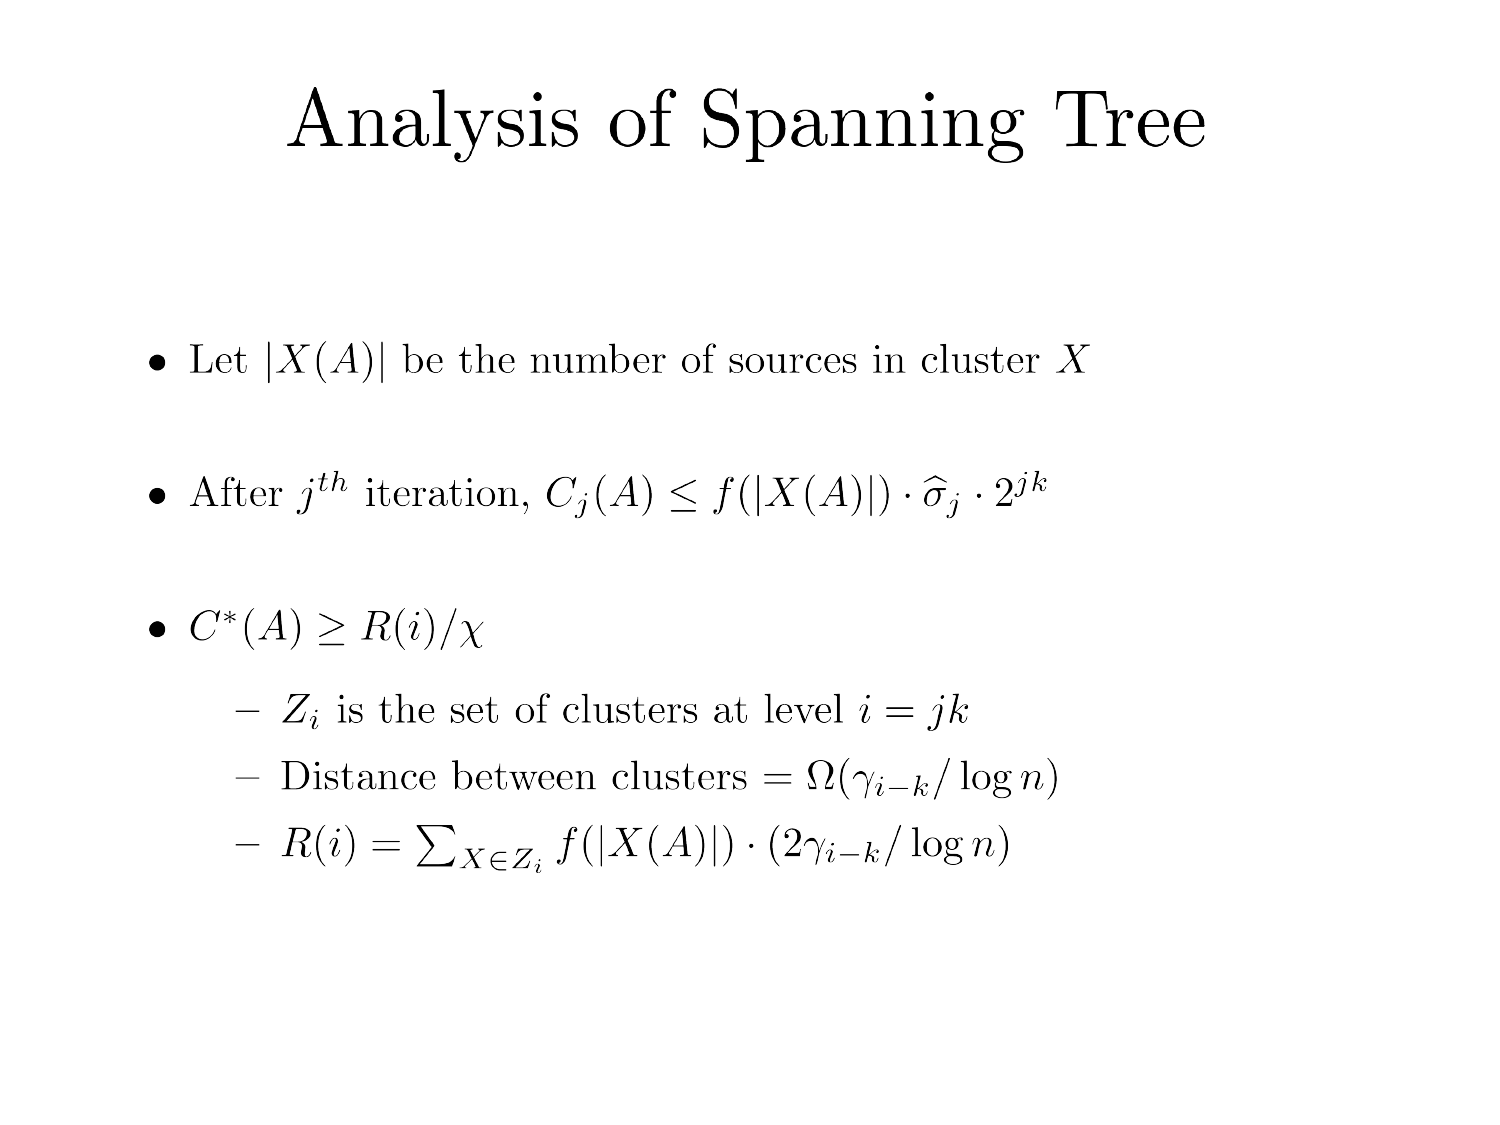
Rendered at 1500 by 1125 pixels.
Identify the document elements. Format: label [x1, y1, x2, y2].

picture [287, 87, 1205, 163]
picture [149, 341, 1090, 873]
